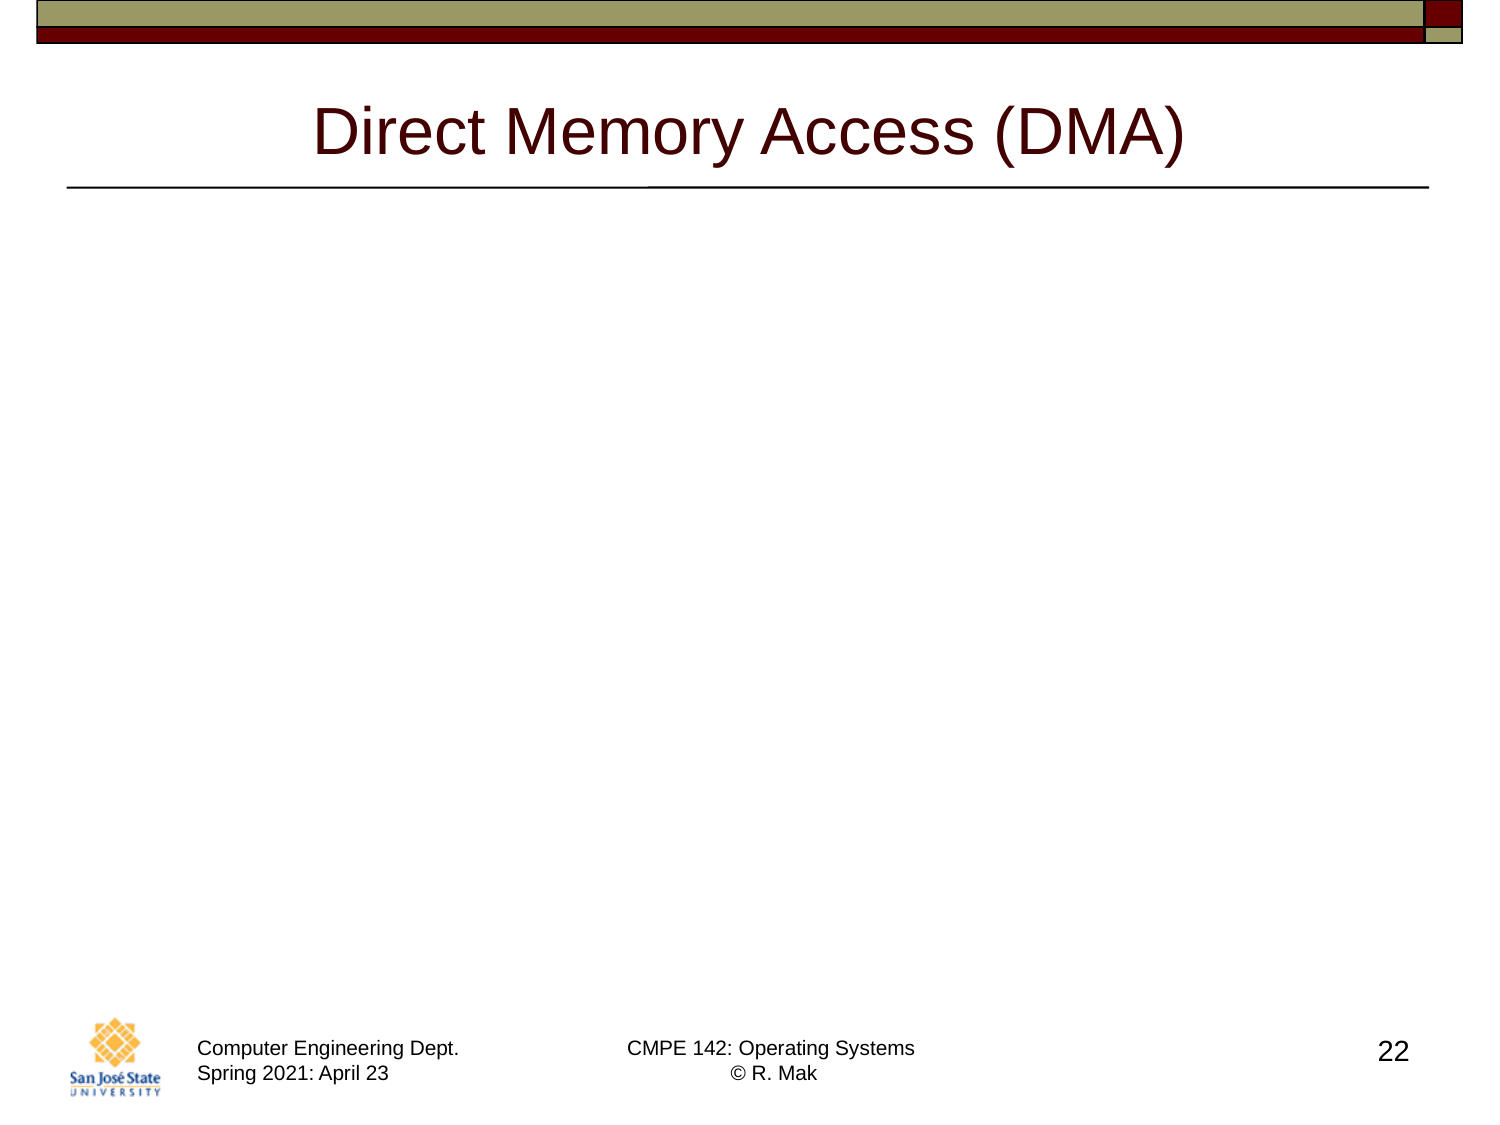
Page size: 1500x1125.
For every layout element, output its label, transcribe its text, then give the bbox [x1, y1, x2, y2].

title Direct Memory Access (DMA) [75, 67, 1425, 175]
picture [60, 1012, 166, 1112]
slide_number 22 [1305, 1025, 1425, 1100]
